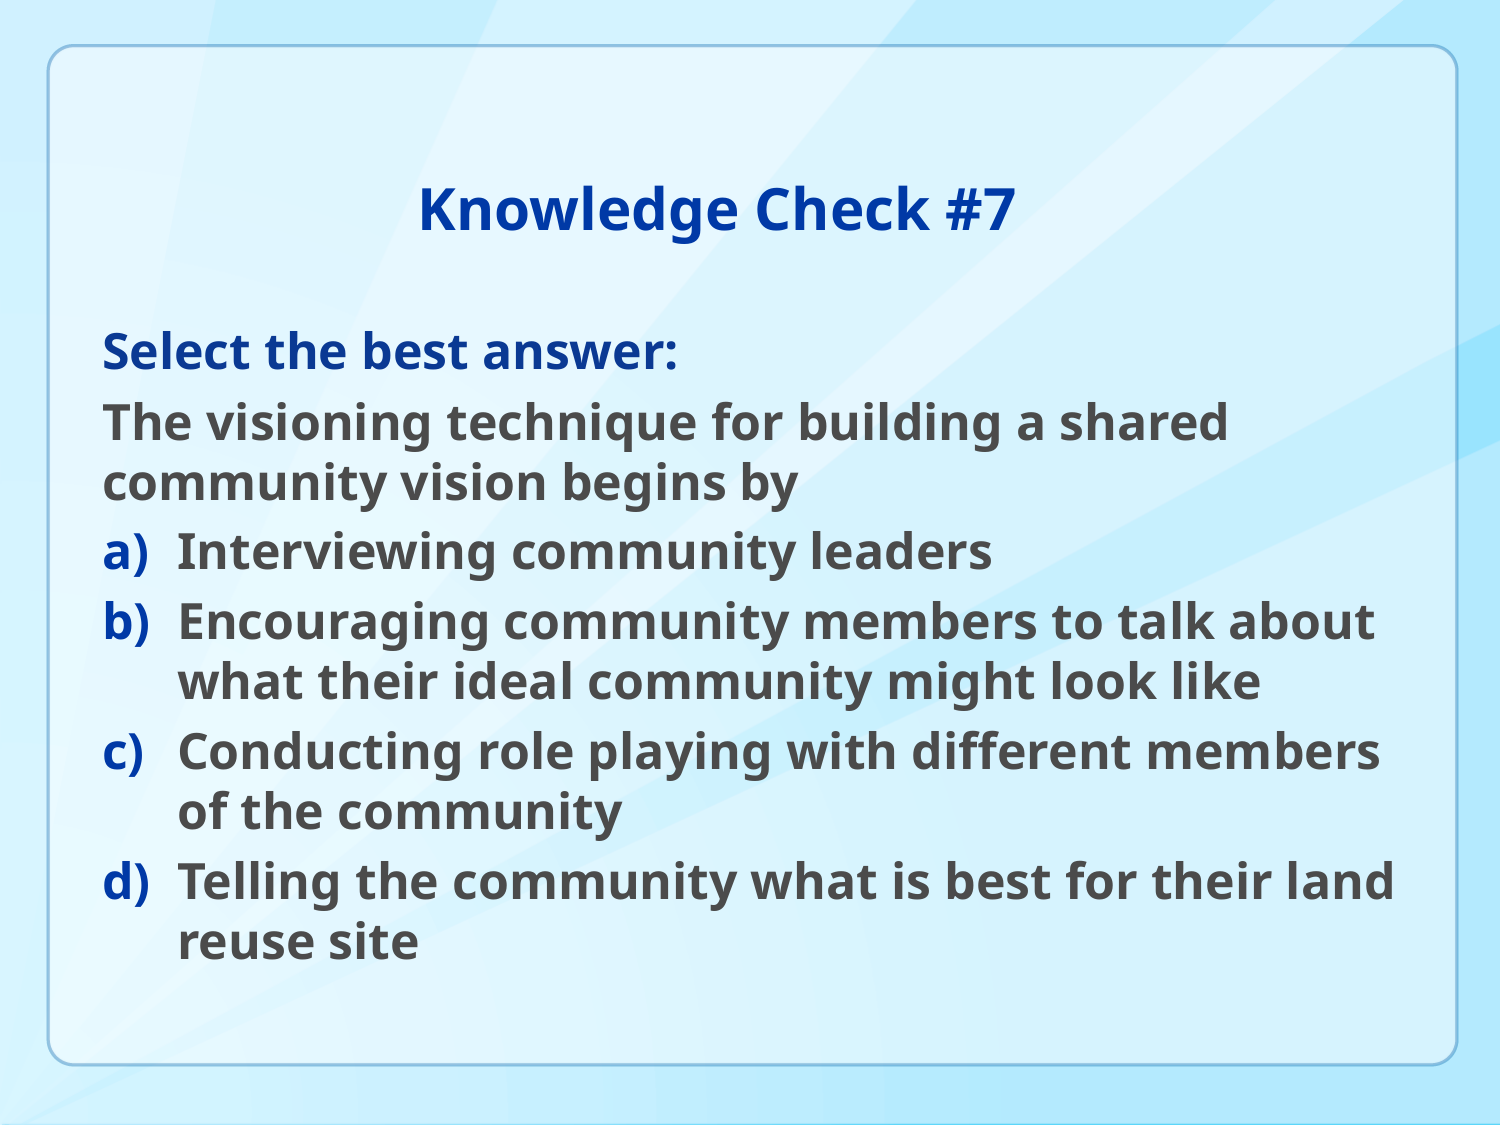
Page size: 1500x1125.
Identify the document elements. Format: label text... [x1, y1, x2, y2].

picture [0, 0, 1500, 1125]
list Select the best answer: The visioning technique for building a shared community vision begins by Interviewing community leaders Encouraging community members to talk about what their ideal community might look like Conducting role playing with different members of the community Telling the community what is best for their land reuse site [87, 312, 1425, 1013]
title Knowledge Check #7 [50, 62, 1400, 250]
